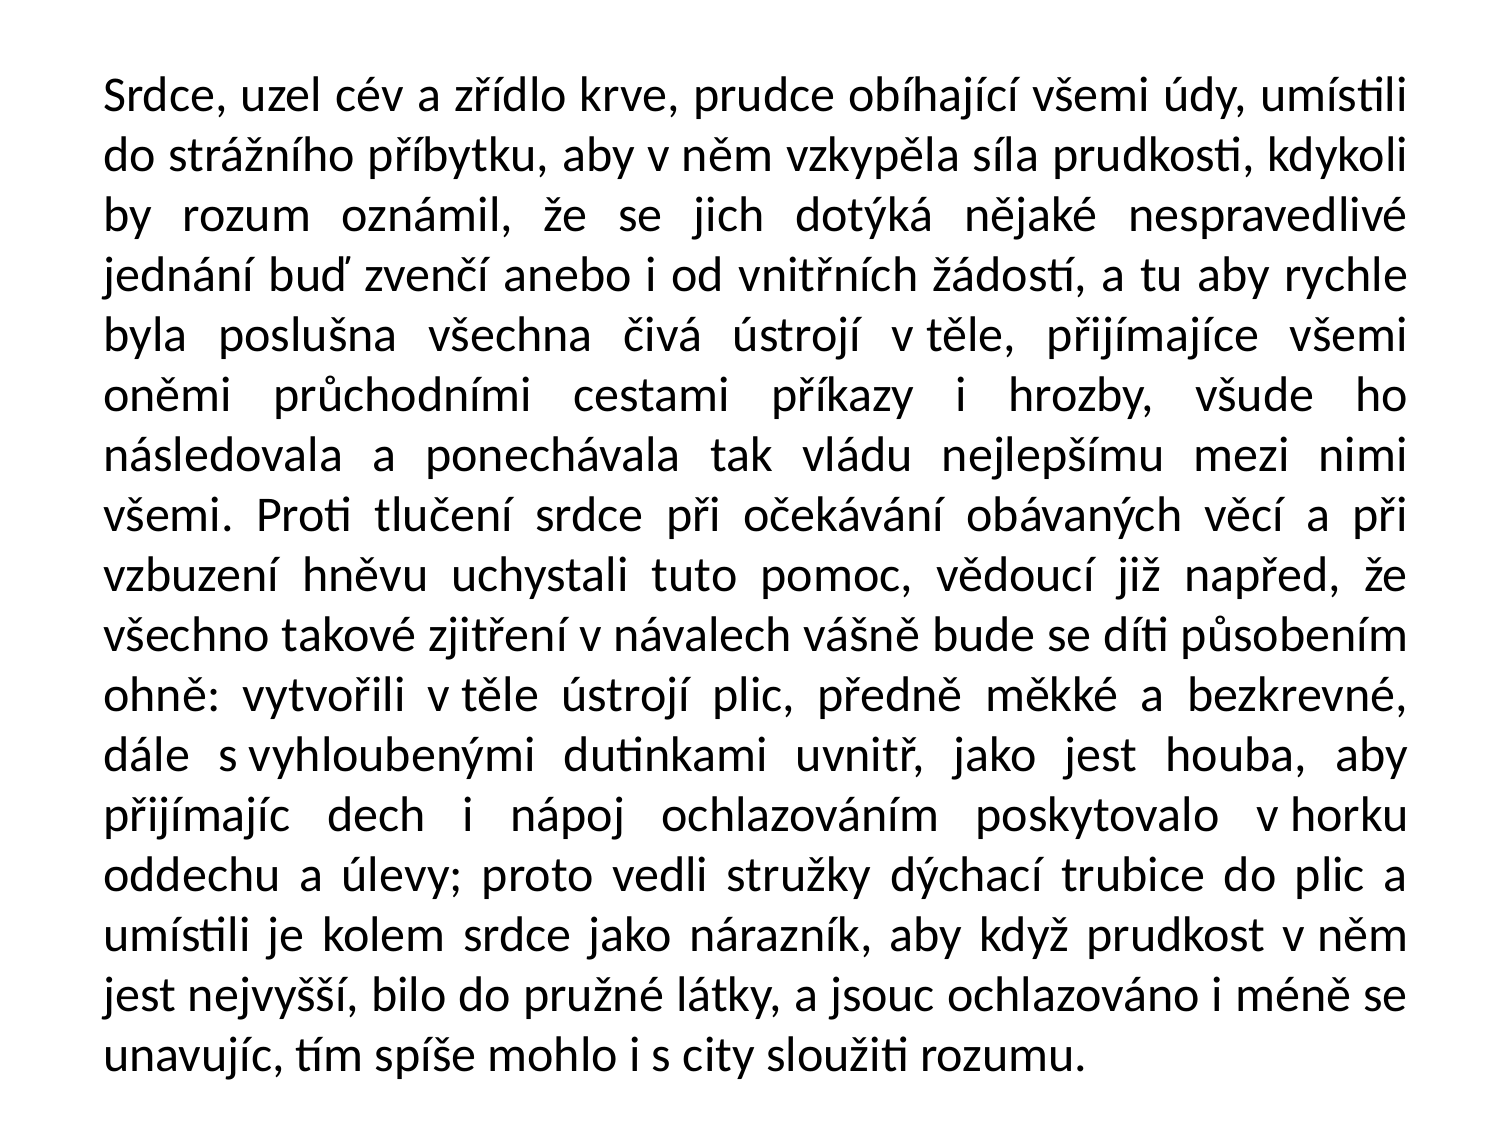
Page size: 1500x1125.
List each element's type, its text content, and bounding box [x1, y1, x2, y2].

text_box Srdce, uzel cév a zřídlo krve, prudce obíhající všemi údy, umístili do strážního příbytku, aby v něm vzkypěla síla prudkosti, kdykoli by rozum oznámil, že se jich dotýká nějaké nespravedlivé jednání buď zvenčí anebo i od vnitřních žádostí, a tu aby rychle byla poslušna všechna čivá ústrojí v těle, přijímajíce všemi oněmi průchodními cestami příkazy i hrozby, všude ho následovala a ponechávala tak vládu nejlepšímu mezi nimi všemi. Proti tlučení srdce při očekávání obávaných věcí a při vzbuzení hněvu uchystali tuto pomoc, vědoucí již napřed, že všechno takové zjitření v návalech vášně bude se díti působením ohně: vytvořili v těle ústrojí plic, předně měkké a bezkrevné, dále s vyhloubenými dutinkami uvnitř, jako jest houba, aby přijímajíc dech i nápoj ochlazováním poskytovalo v horku oddechu a úlevy; proto vedli stružky dýchací trubice do plic a umístili je kolem srdce jako nárazník, aby když prudkost v něm jest nejvyšší, bilo do pružné látky, a jsouc ochlazováno i méně se unavujíc, tím spíše mohlo i s city sloužiti rozumu. [88, 54, 1424, 1090]
